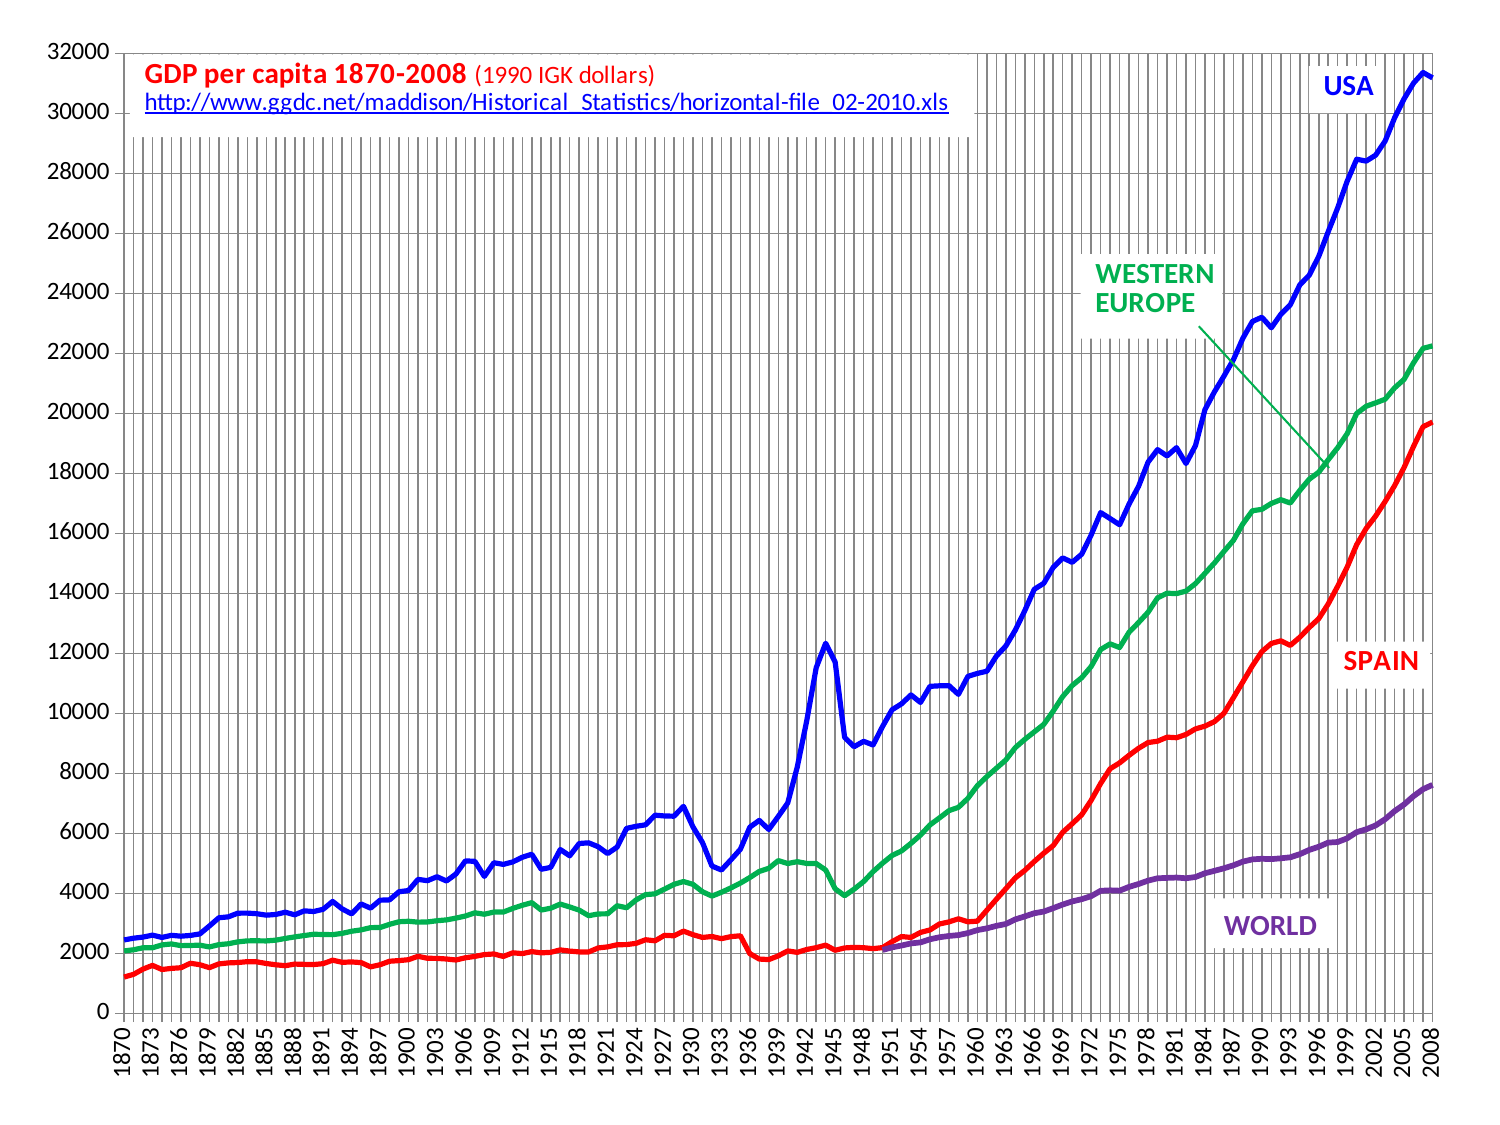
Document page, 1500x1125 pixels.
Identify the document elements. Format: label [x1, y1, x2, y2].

chart [17, 18, 1475, 1100]
text_box [1198, 325, 1330, 469]
